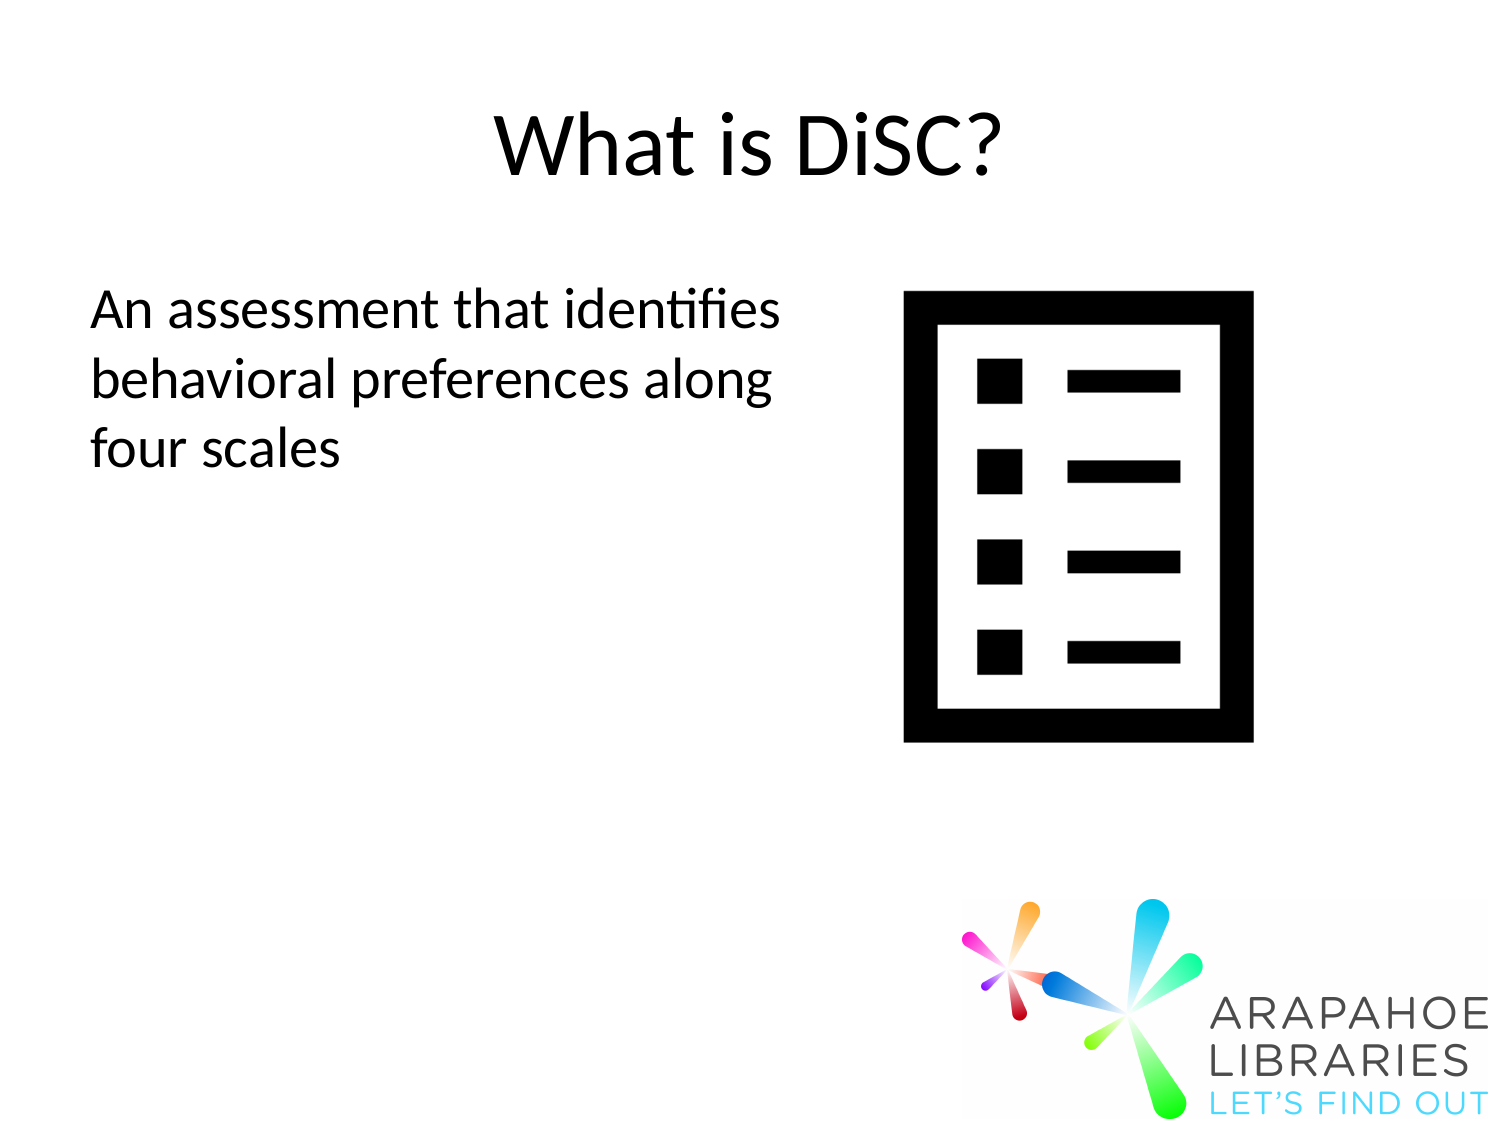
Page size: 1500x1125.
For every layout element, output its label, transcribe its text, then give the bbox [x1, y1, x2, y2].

picture [808, 246, 1351, 788]
title What is DiSC? [75, 45, 1425, 233]
picture [962, 899, 1488, 1119]
list An assessment that identifies behavioral preferences along four scales [75, 262, 809, 1005]
